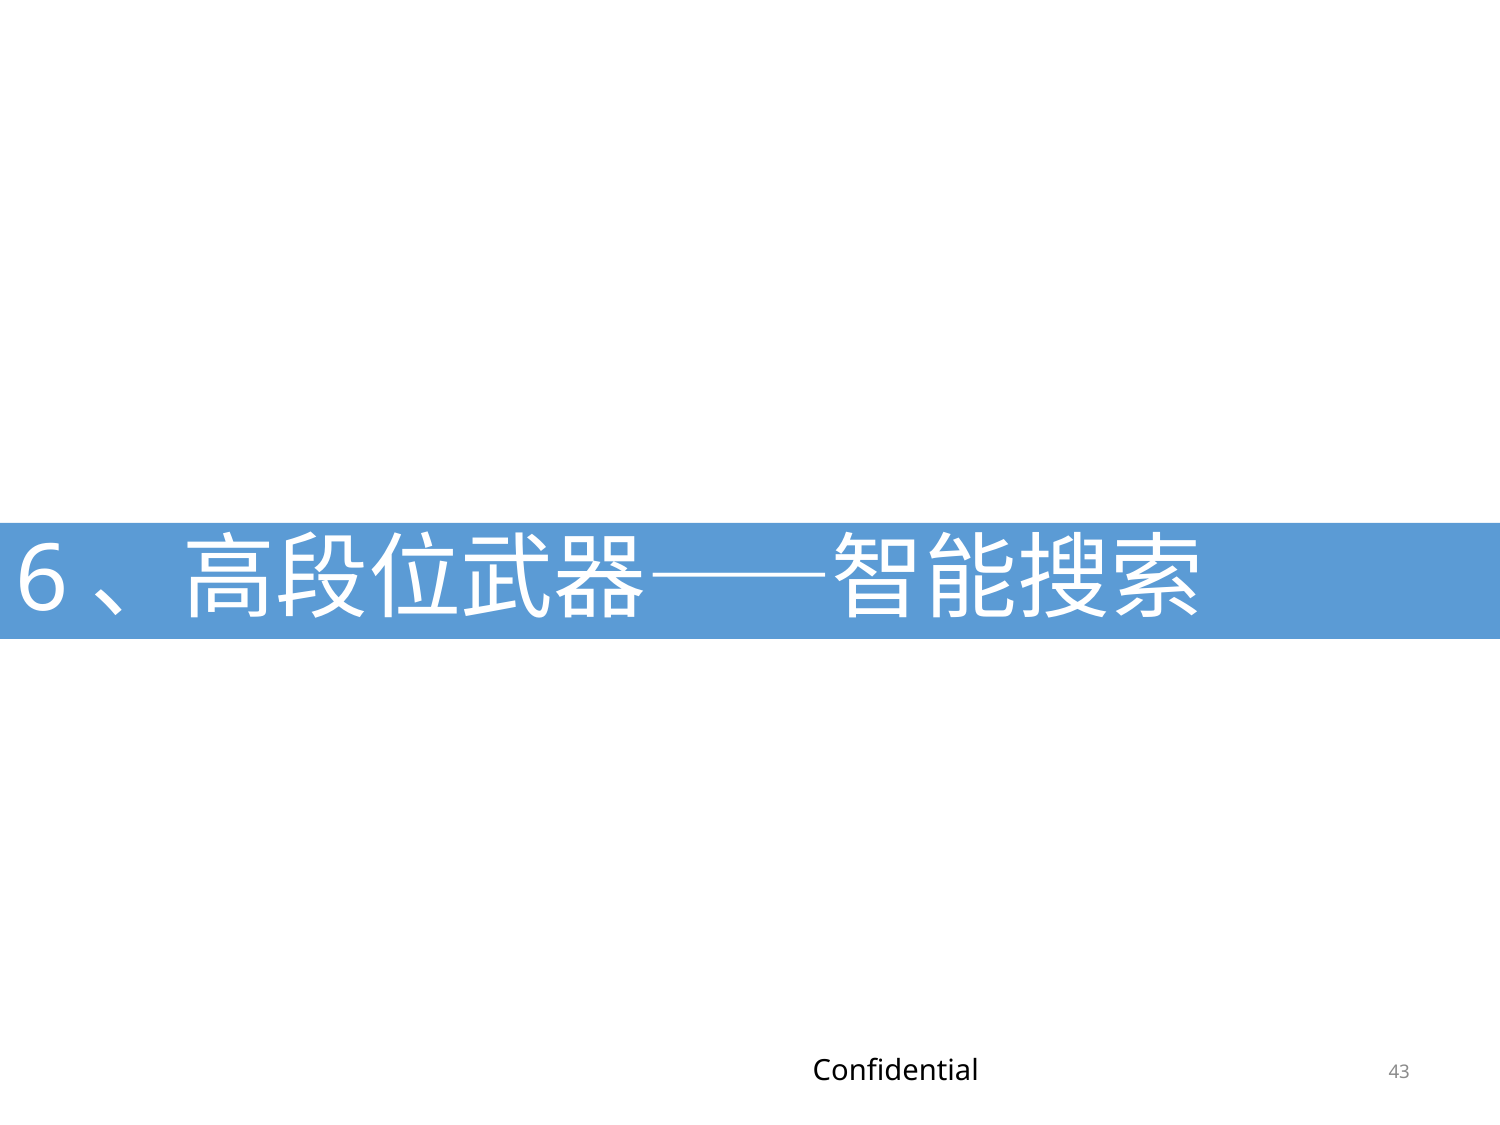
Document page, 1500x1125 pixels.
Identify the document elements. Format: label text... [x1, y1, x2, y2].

title 6、高段位武器——智能搜索 [0, 522, 1500, 639]
slide_number 42 [1074, 1042, 1425, 1103]
